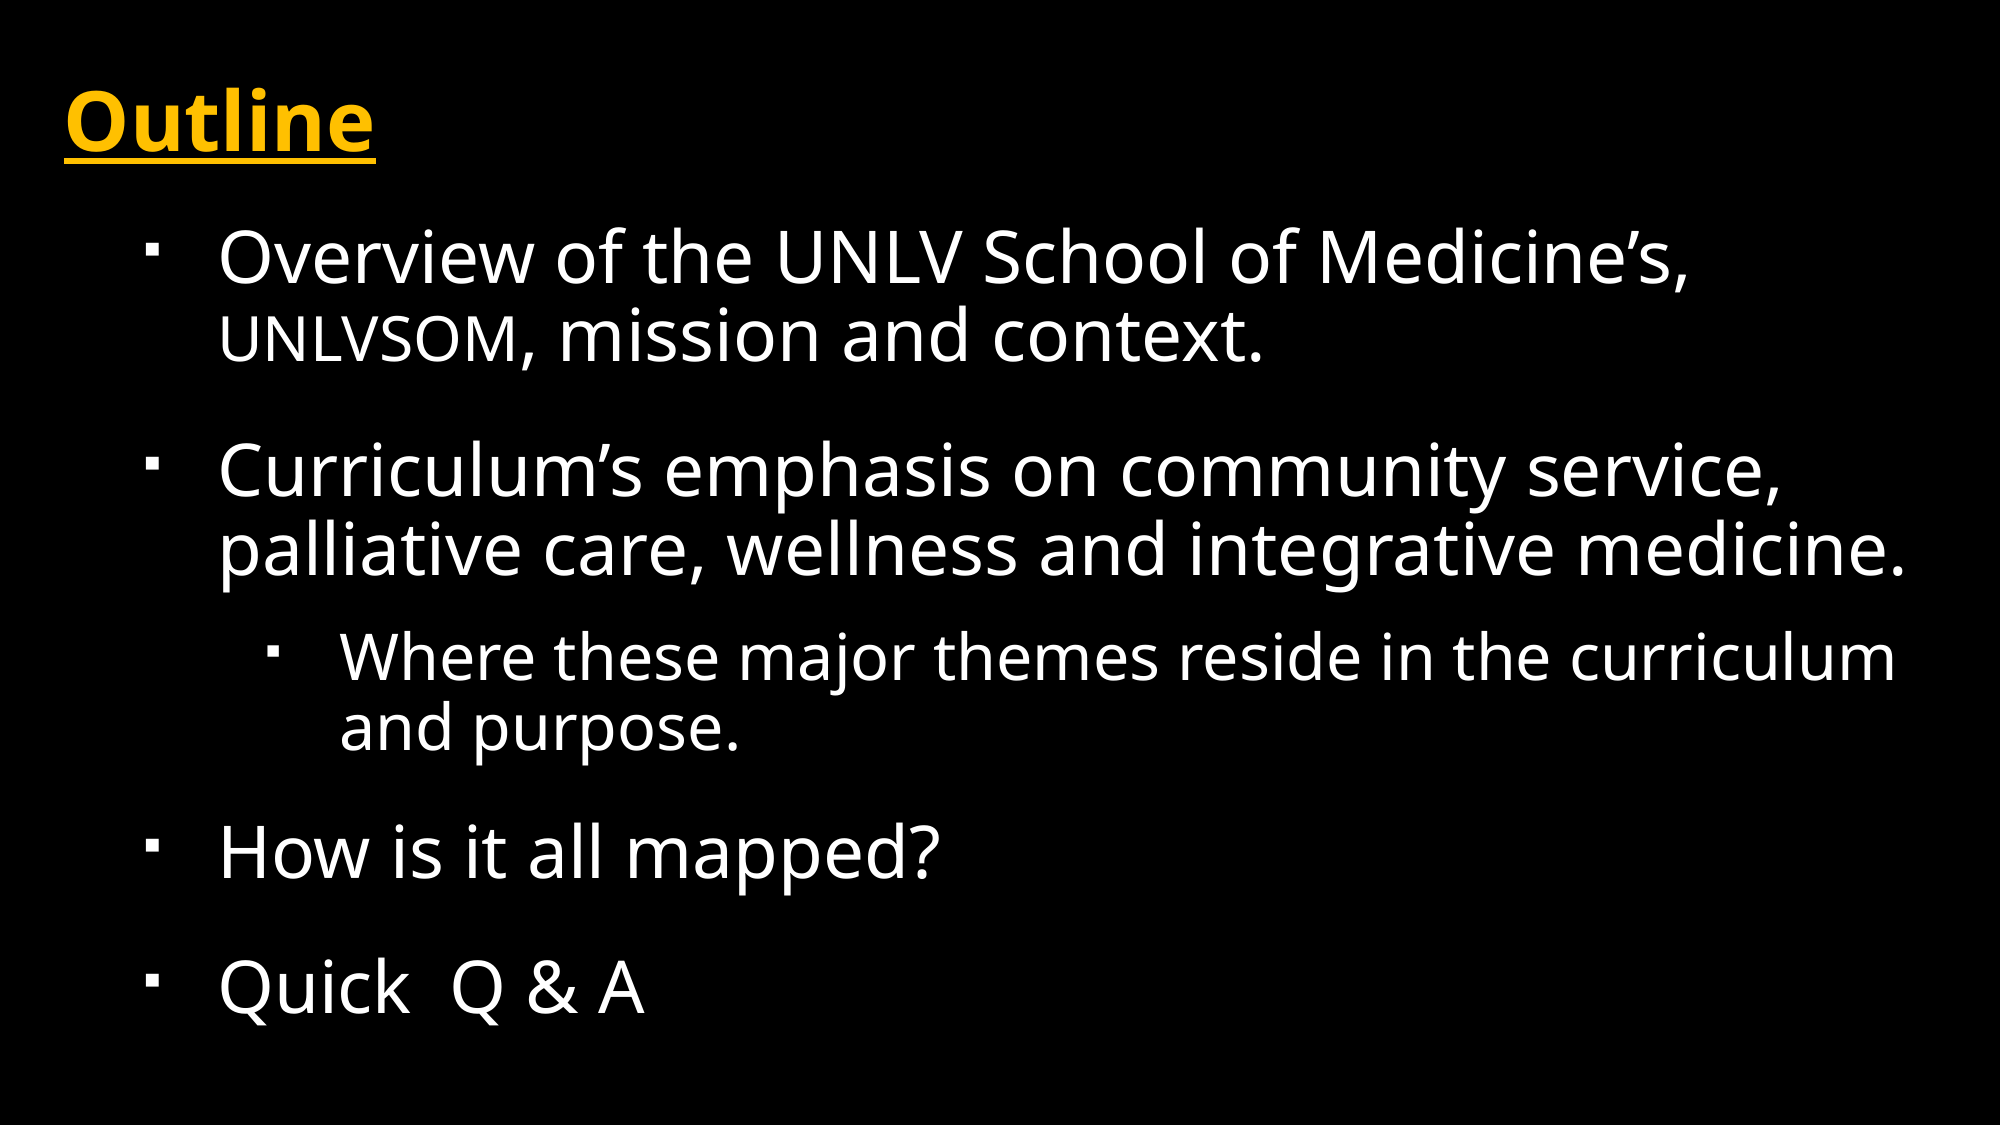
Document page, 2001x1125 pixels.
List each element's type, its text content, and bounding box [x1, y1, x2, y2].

text_box Overview of the UNLV School of Medicine’s, UNLVSOM, mission and context. Curriculum’s emphasis on community service, palliative care, wellness and integrative medicine. Where these major themes reside in the curriculum and purpose. How is it all mapped? Quick Q & A [127, 212, 1977, 1116]
text_box Outline [48, 72, 1939, 178]
